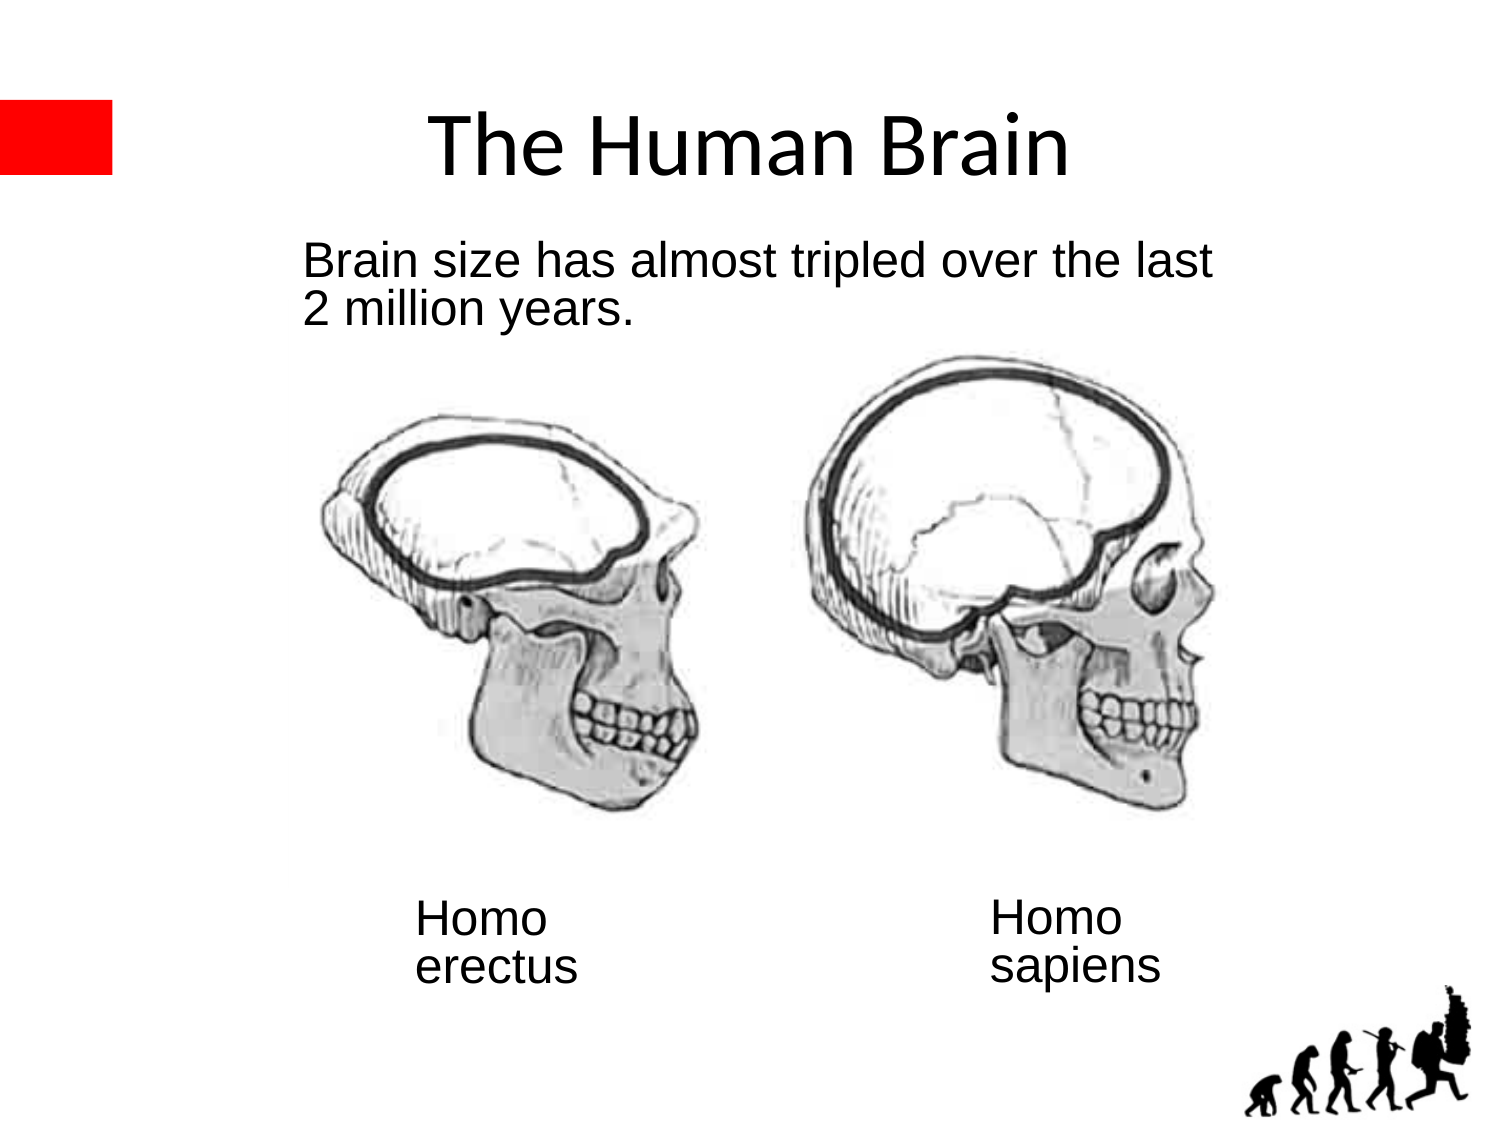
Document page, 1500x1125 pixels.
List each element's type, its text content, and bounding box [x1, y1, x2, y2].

text_box Homo erectus [399, 896, 663, 1000]
text_box Homo sapiens [975, 896, 1238, 1000]
title The Human Brain [75, 45, 1425, 233]
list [287, 299, 1262, 888]
picture [1227, 985, 1472, 1120]
text_box Brain size has almost tripled over the last 2 million years. [287, 232, 1248, 299]
